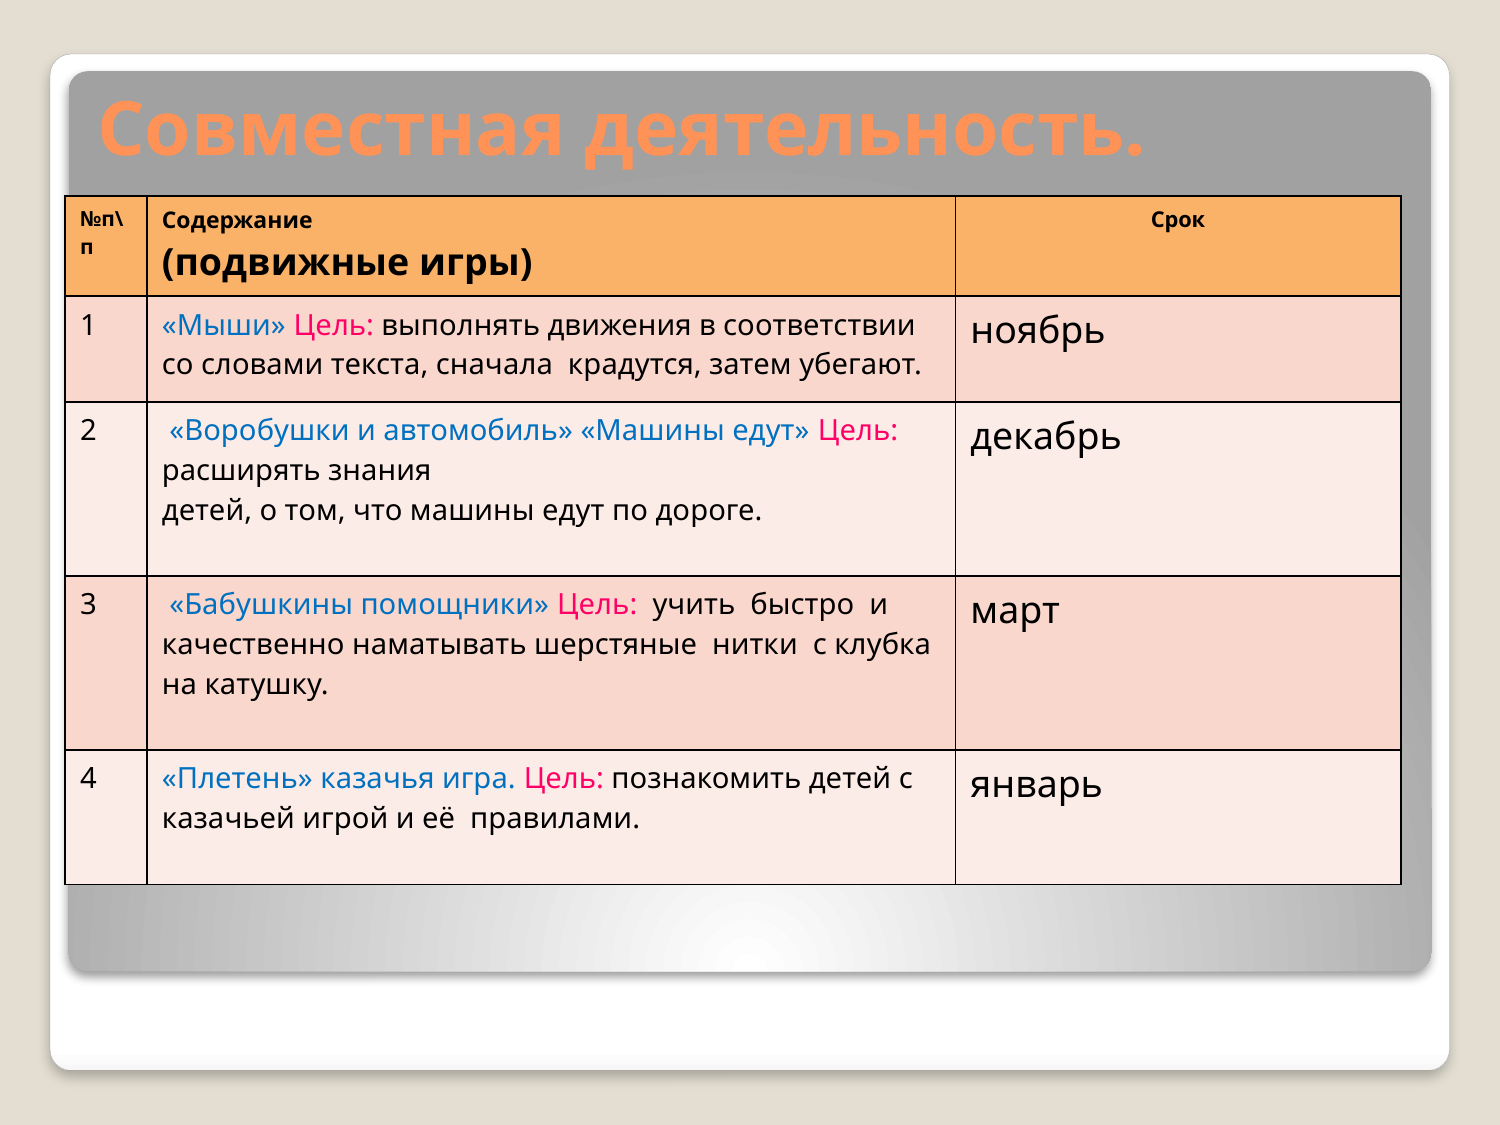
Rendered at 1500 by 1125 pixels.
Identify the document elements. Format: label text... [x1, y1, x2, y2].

table_header №п\п [66, 197, 146, 295]
table_cell 4 [66, 751, 146, 884]
table_cell 1 [66, 297, 146, 401]
title Совместная деятельность. [82, 66, 1425, 185]
table_cell «Мыши» Цель: выполнять движения в соответствии со словами текста, сначала крадутся, затем убегают. [148, 297, 955, 401]
table_cell ноябрь [956, 297, 1400, 401]
table_cell 2 [66, 403, 146, 575]
table_cell 3 [66, 577, 146, 749]
table_cell «Воробушки и автомобиль» «Машины едут» Цель: расширять знания детей, о том, что машины едут по дороге. [148, 403, 955, 575]
table_cell «Бабушкины помощники» Цель: учить быстро и качественно наматывать шерстяные нитки с клубка на катушку. [148, 577, 955, 749]
table_cell «Плетень» казачья игра. Цель: познакомить детей с казачьей игрой и её правилами. [148, 751, 955, 884]
table_header Содержание (подвижные игры) [148, 197, 955, 295]
table_cell март [956, 577, 1400, 749]
table_cell декабрь [956, 403, 1400, 575]
table_cell январь [956, 751, 1400, 884]
table_header Срок [956, 197, 1400, 295]
